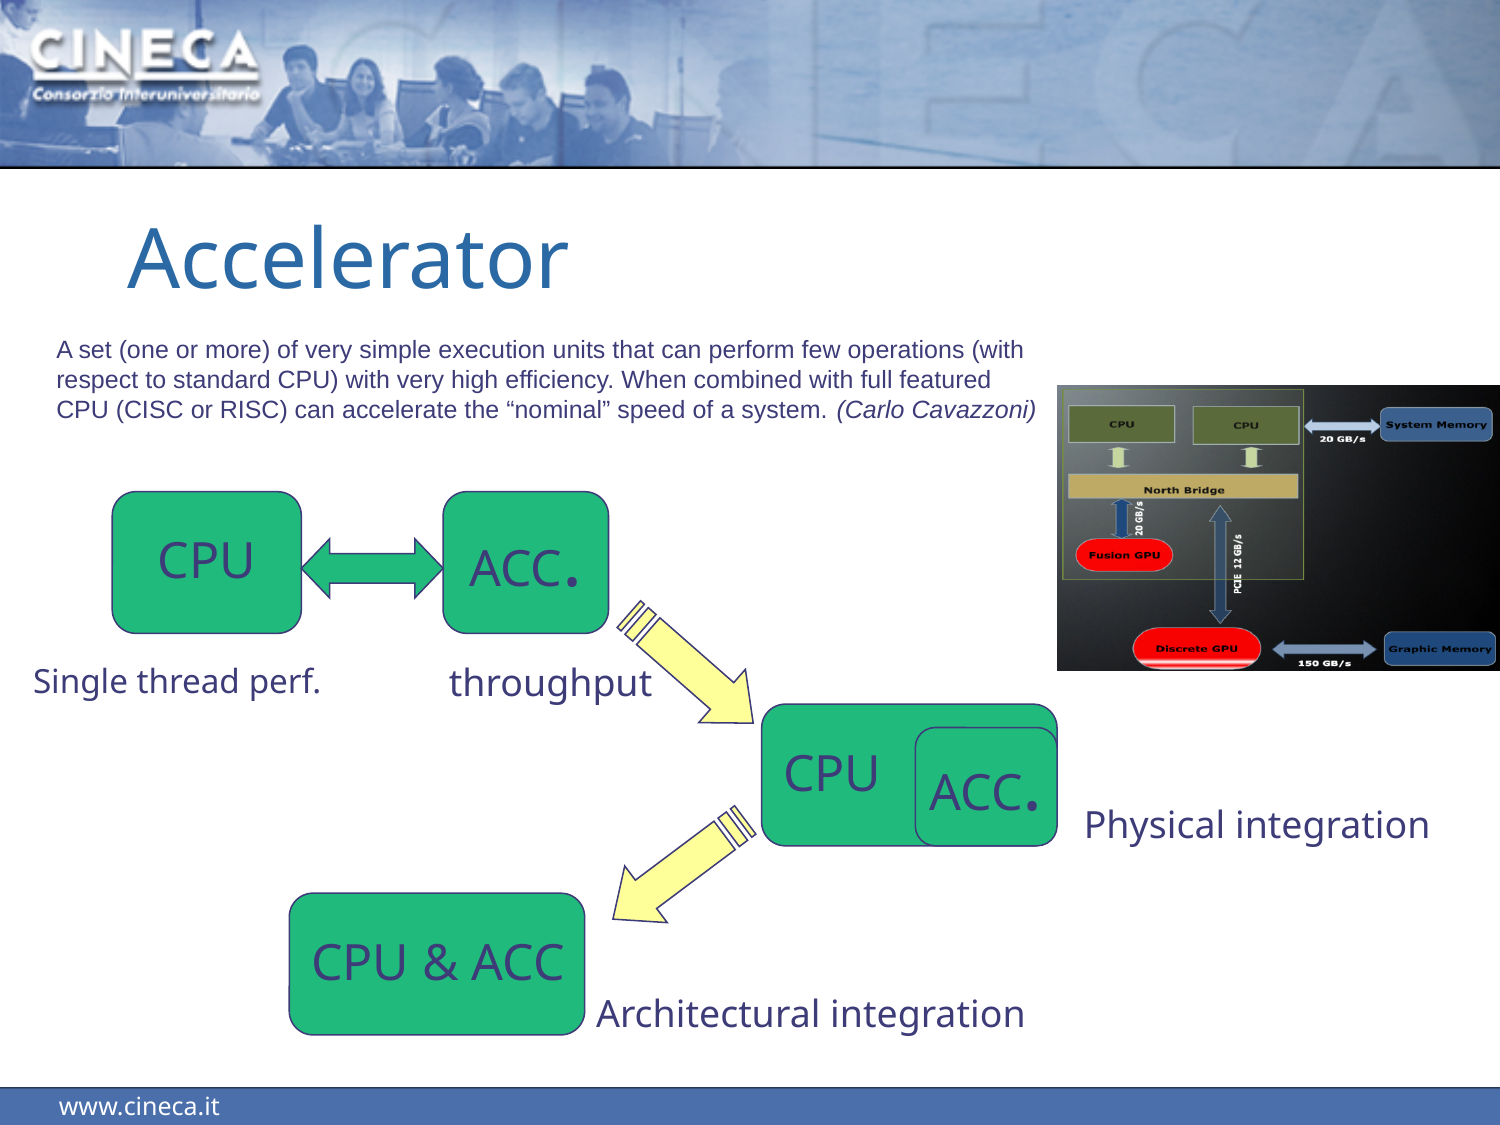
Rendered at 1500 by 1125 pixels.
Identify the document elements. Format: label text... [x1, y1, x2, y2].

text_box [301, 538, 444, 598]
text_box A set (one or more) of very simple execution units that can perform few operations (with respect to standard CPU) with very high efficiency. When combined with full featured CPU (CISC or RISC) can accelerate the “nominal” speed of a system. (Carlo Cavazzoni) [41, 326, 1058, 480]
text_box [608, 385, 1500, 855]
text_box CPU [112, 491, 302, 634]
text_box throughput [434, 657, 603, 713]
text_box [74, 113, 1425, 185]
text_box Single thread perf. [18, 656, 337, 708]
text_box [288, 833, 1027, 1044]
picture [0, 0, 1500, 169]
text_box ACC. [443, 491, 603, 634]
picture [0, 1087, 1500, 1125]
title Accelerator [112, 185, 1388, 351]
